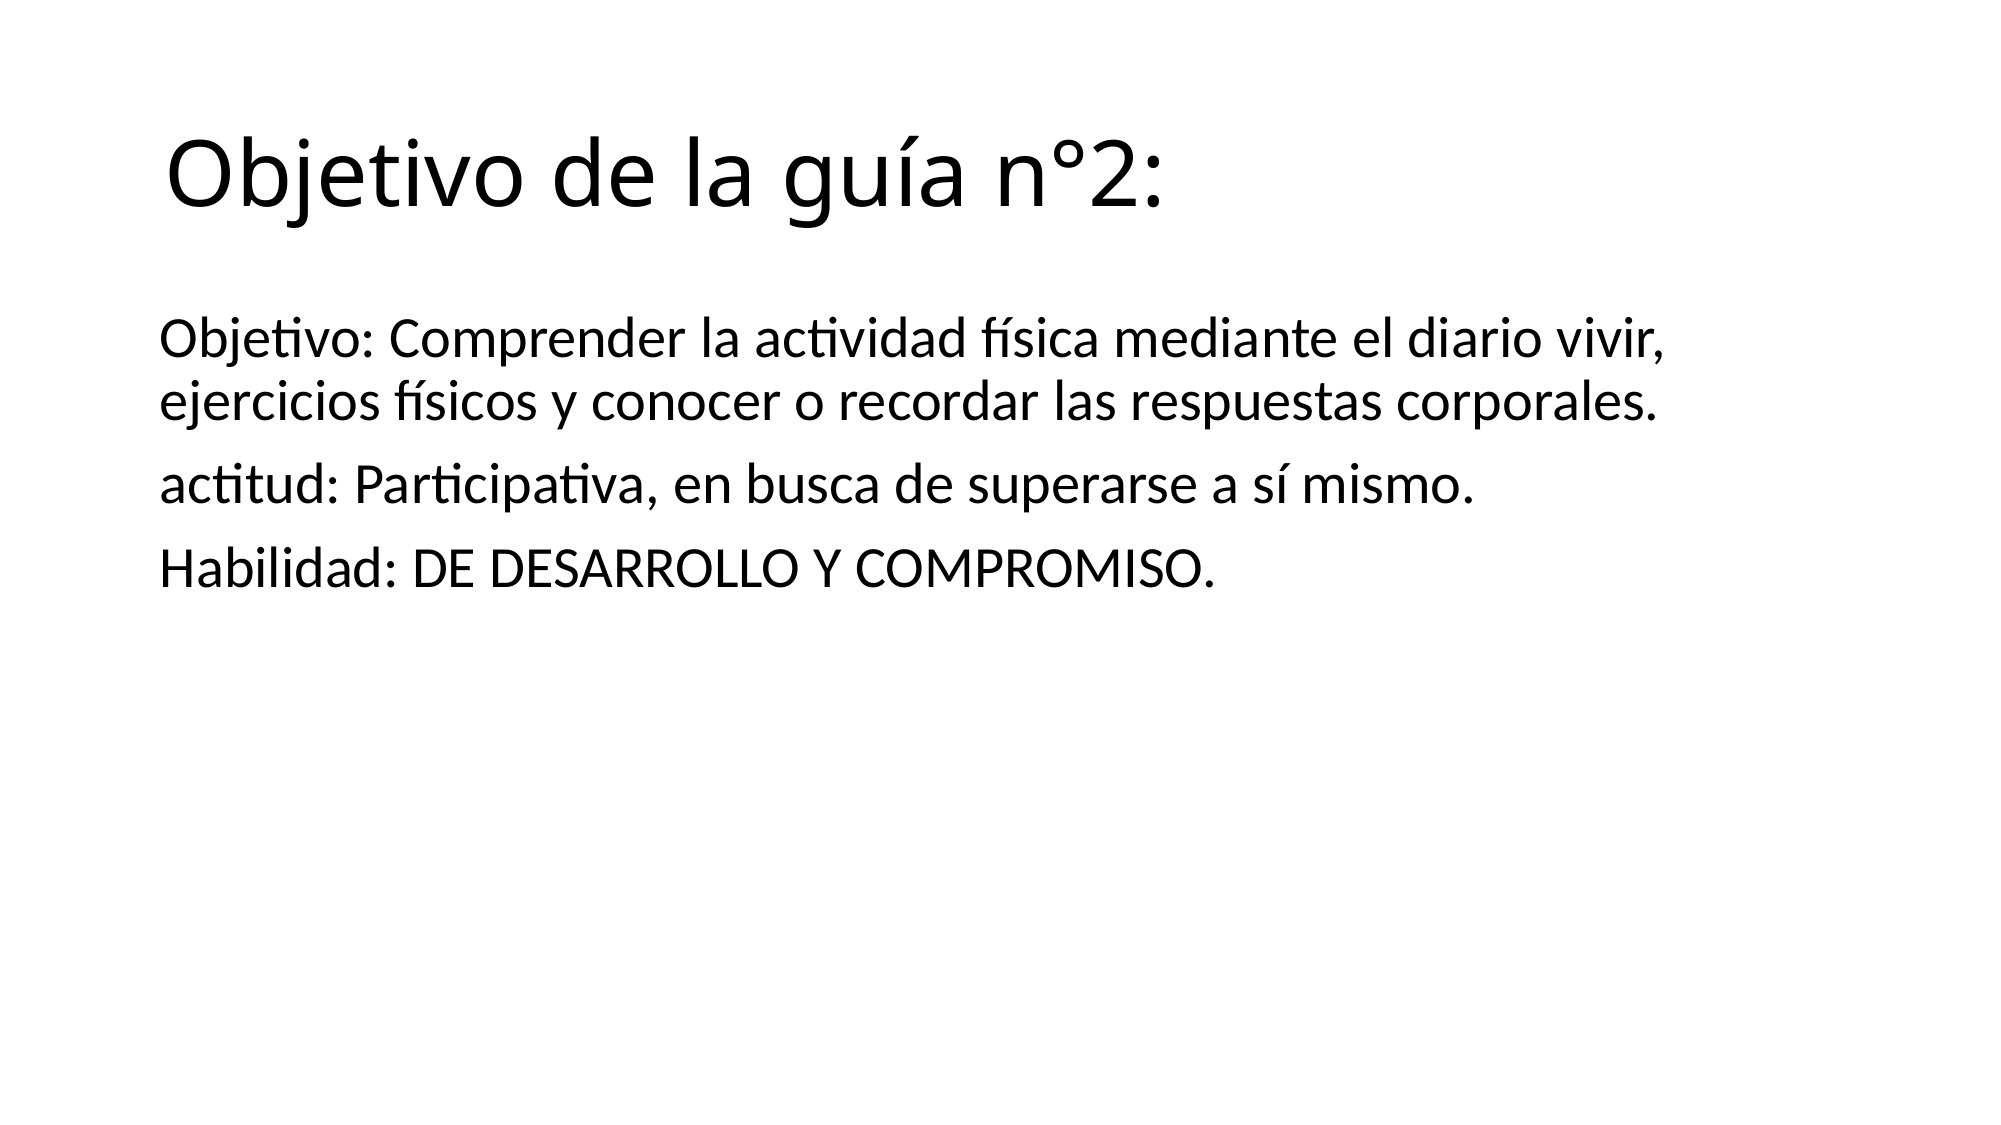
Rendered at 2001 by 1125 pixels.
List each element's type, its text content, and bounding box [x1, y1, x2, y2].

title Objetivo de la guía n°2: [149, 45, 1851, 299]
list Objetivo: Comprender la actividad física mediante el diario vivir, ejercicios físicos y conocer o recordar las respuestas corporales. actitud: Participativa, en busca de superarse a sí mismo. Habilidad: DE DESARROLLO Y COMPROMISO. [137, 299, 1863, 1014]
